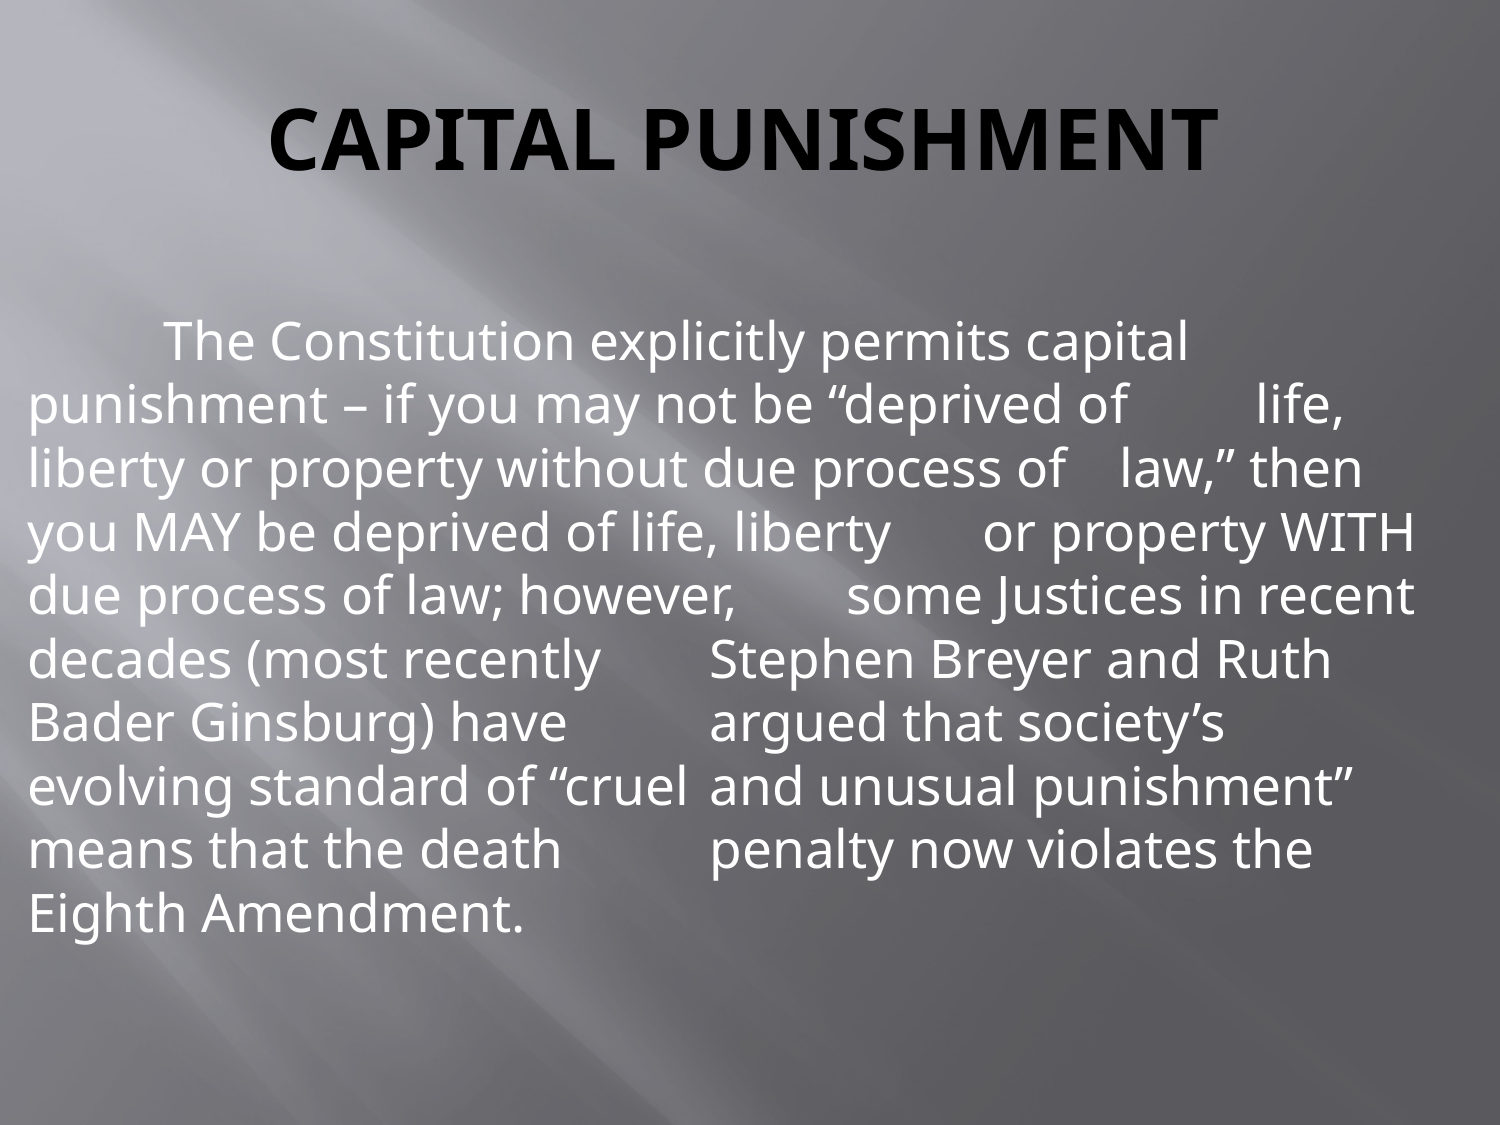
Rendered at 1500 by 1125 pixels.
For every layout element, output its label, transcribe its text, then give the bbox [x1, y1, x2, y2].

subtitle The Constitution explicitly permits capital punishment – if you may not be “deprived of life, liberty or property without due process of law,” then you MAY be deprived of life, liberty or property WITH due process of law; however, some Justices in recent decades (most recently Stephen Breyer and Ruth Bader Ginsburg) have argued that society’s evolving standard of “cruel and unusual punishment” means that the death penalty now violates the Eighth Amendment. [12, 299, 1450, 1025]
title capitaL punishment [69, 50, 1420, 188]
